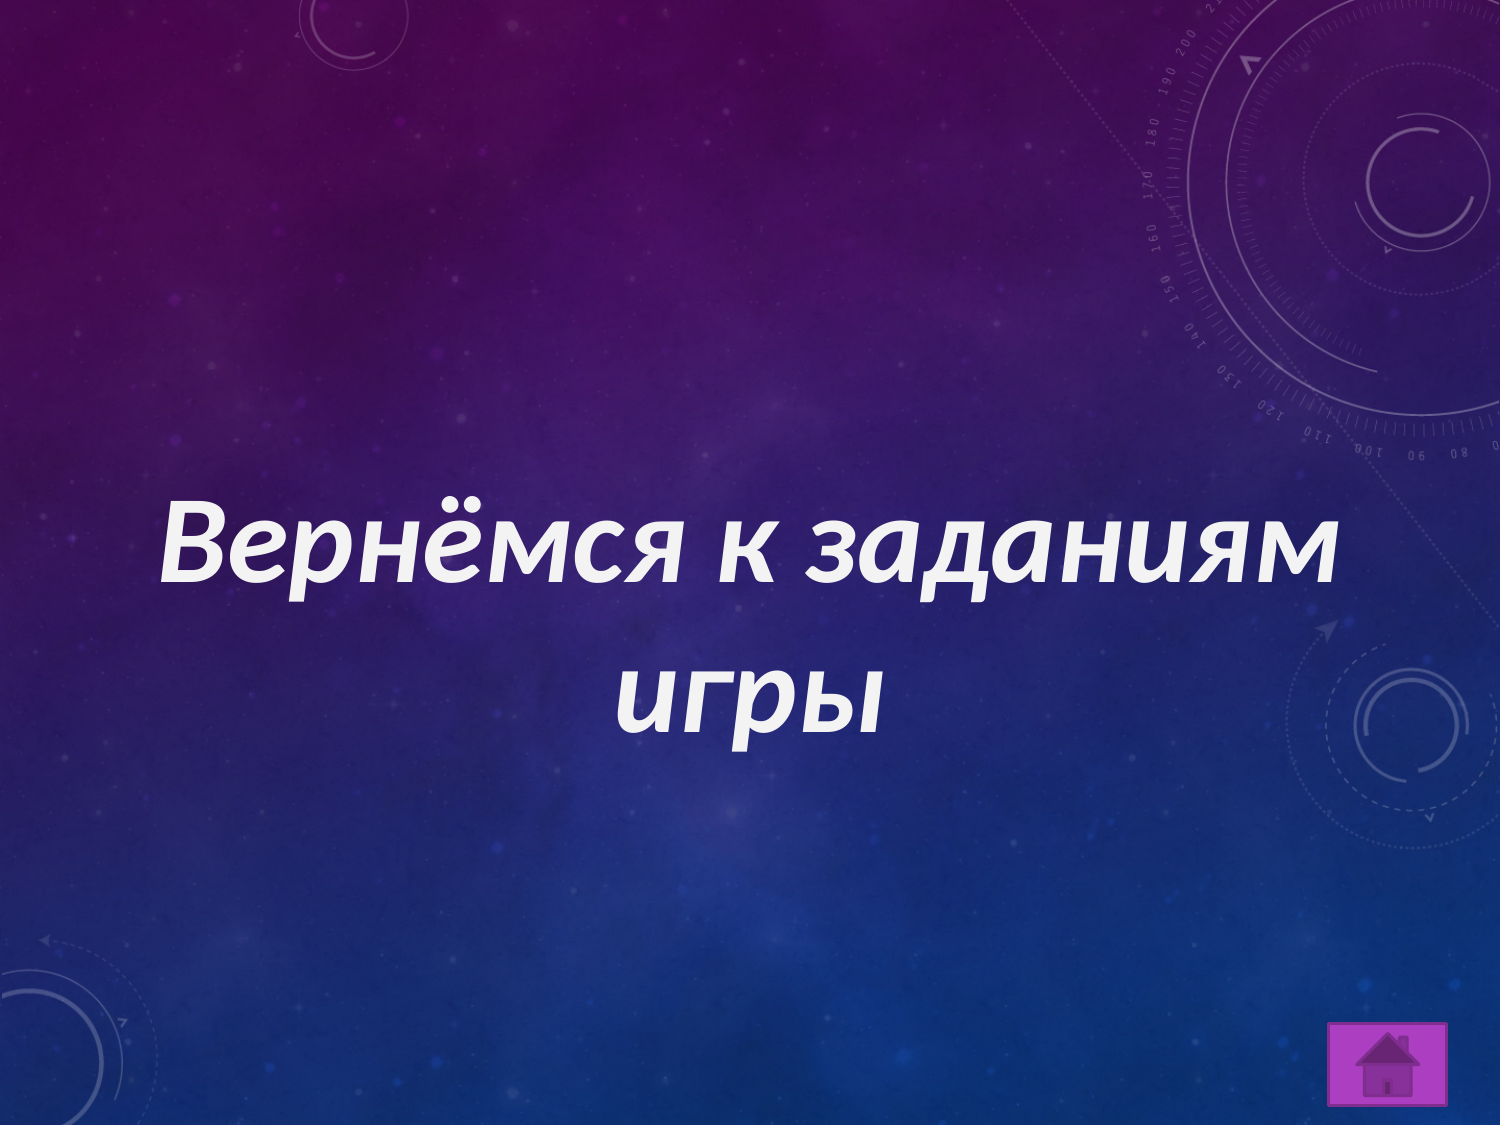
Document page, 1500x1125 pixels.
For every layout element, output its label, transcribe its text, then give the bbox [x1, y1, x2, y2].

text_box Вернёмся к заданиям игры [0, 0, 1500, 1125]
